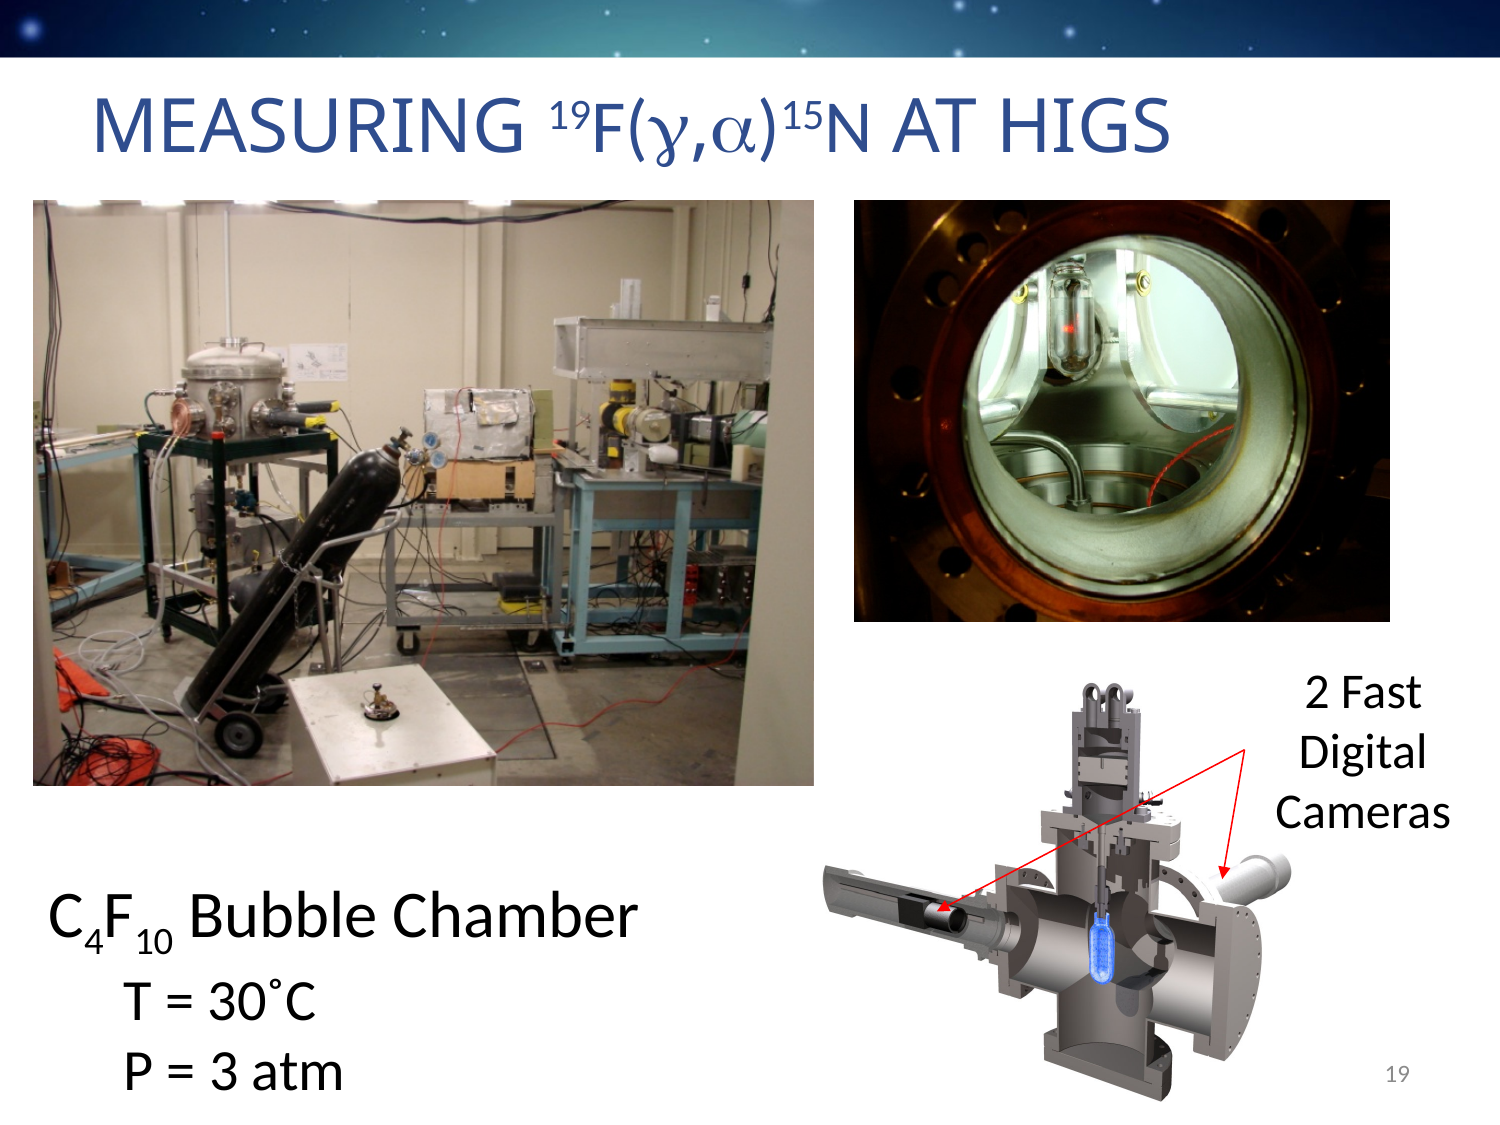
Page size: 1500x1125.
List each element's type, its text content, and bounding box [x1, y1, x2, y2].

title Measuring 19F(g,a)15N at HIGS [75, 59, 1425, 185]
text_box 2 Fast Digital Cameras [1244, 651, 1483, 846]
text_box C4F10 Bubble Chamber T = 30˚C P = 3 atm [33, 863, 800, 1110]
slide_number 19 [1300, 1042, 1425, 1103]
picture [0, 0, 1500, 1125]
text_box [813, 681, 1296, 1103]
